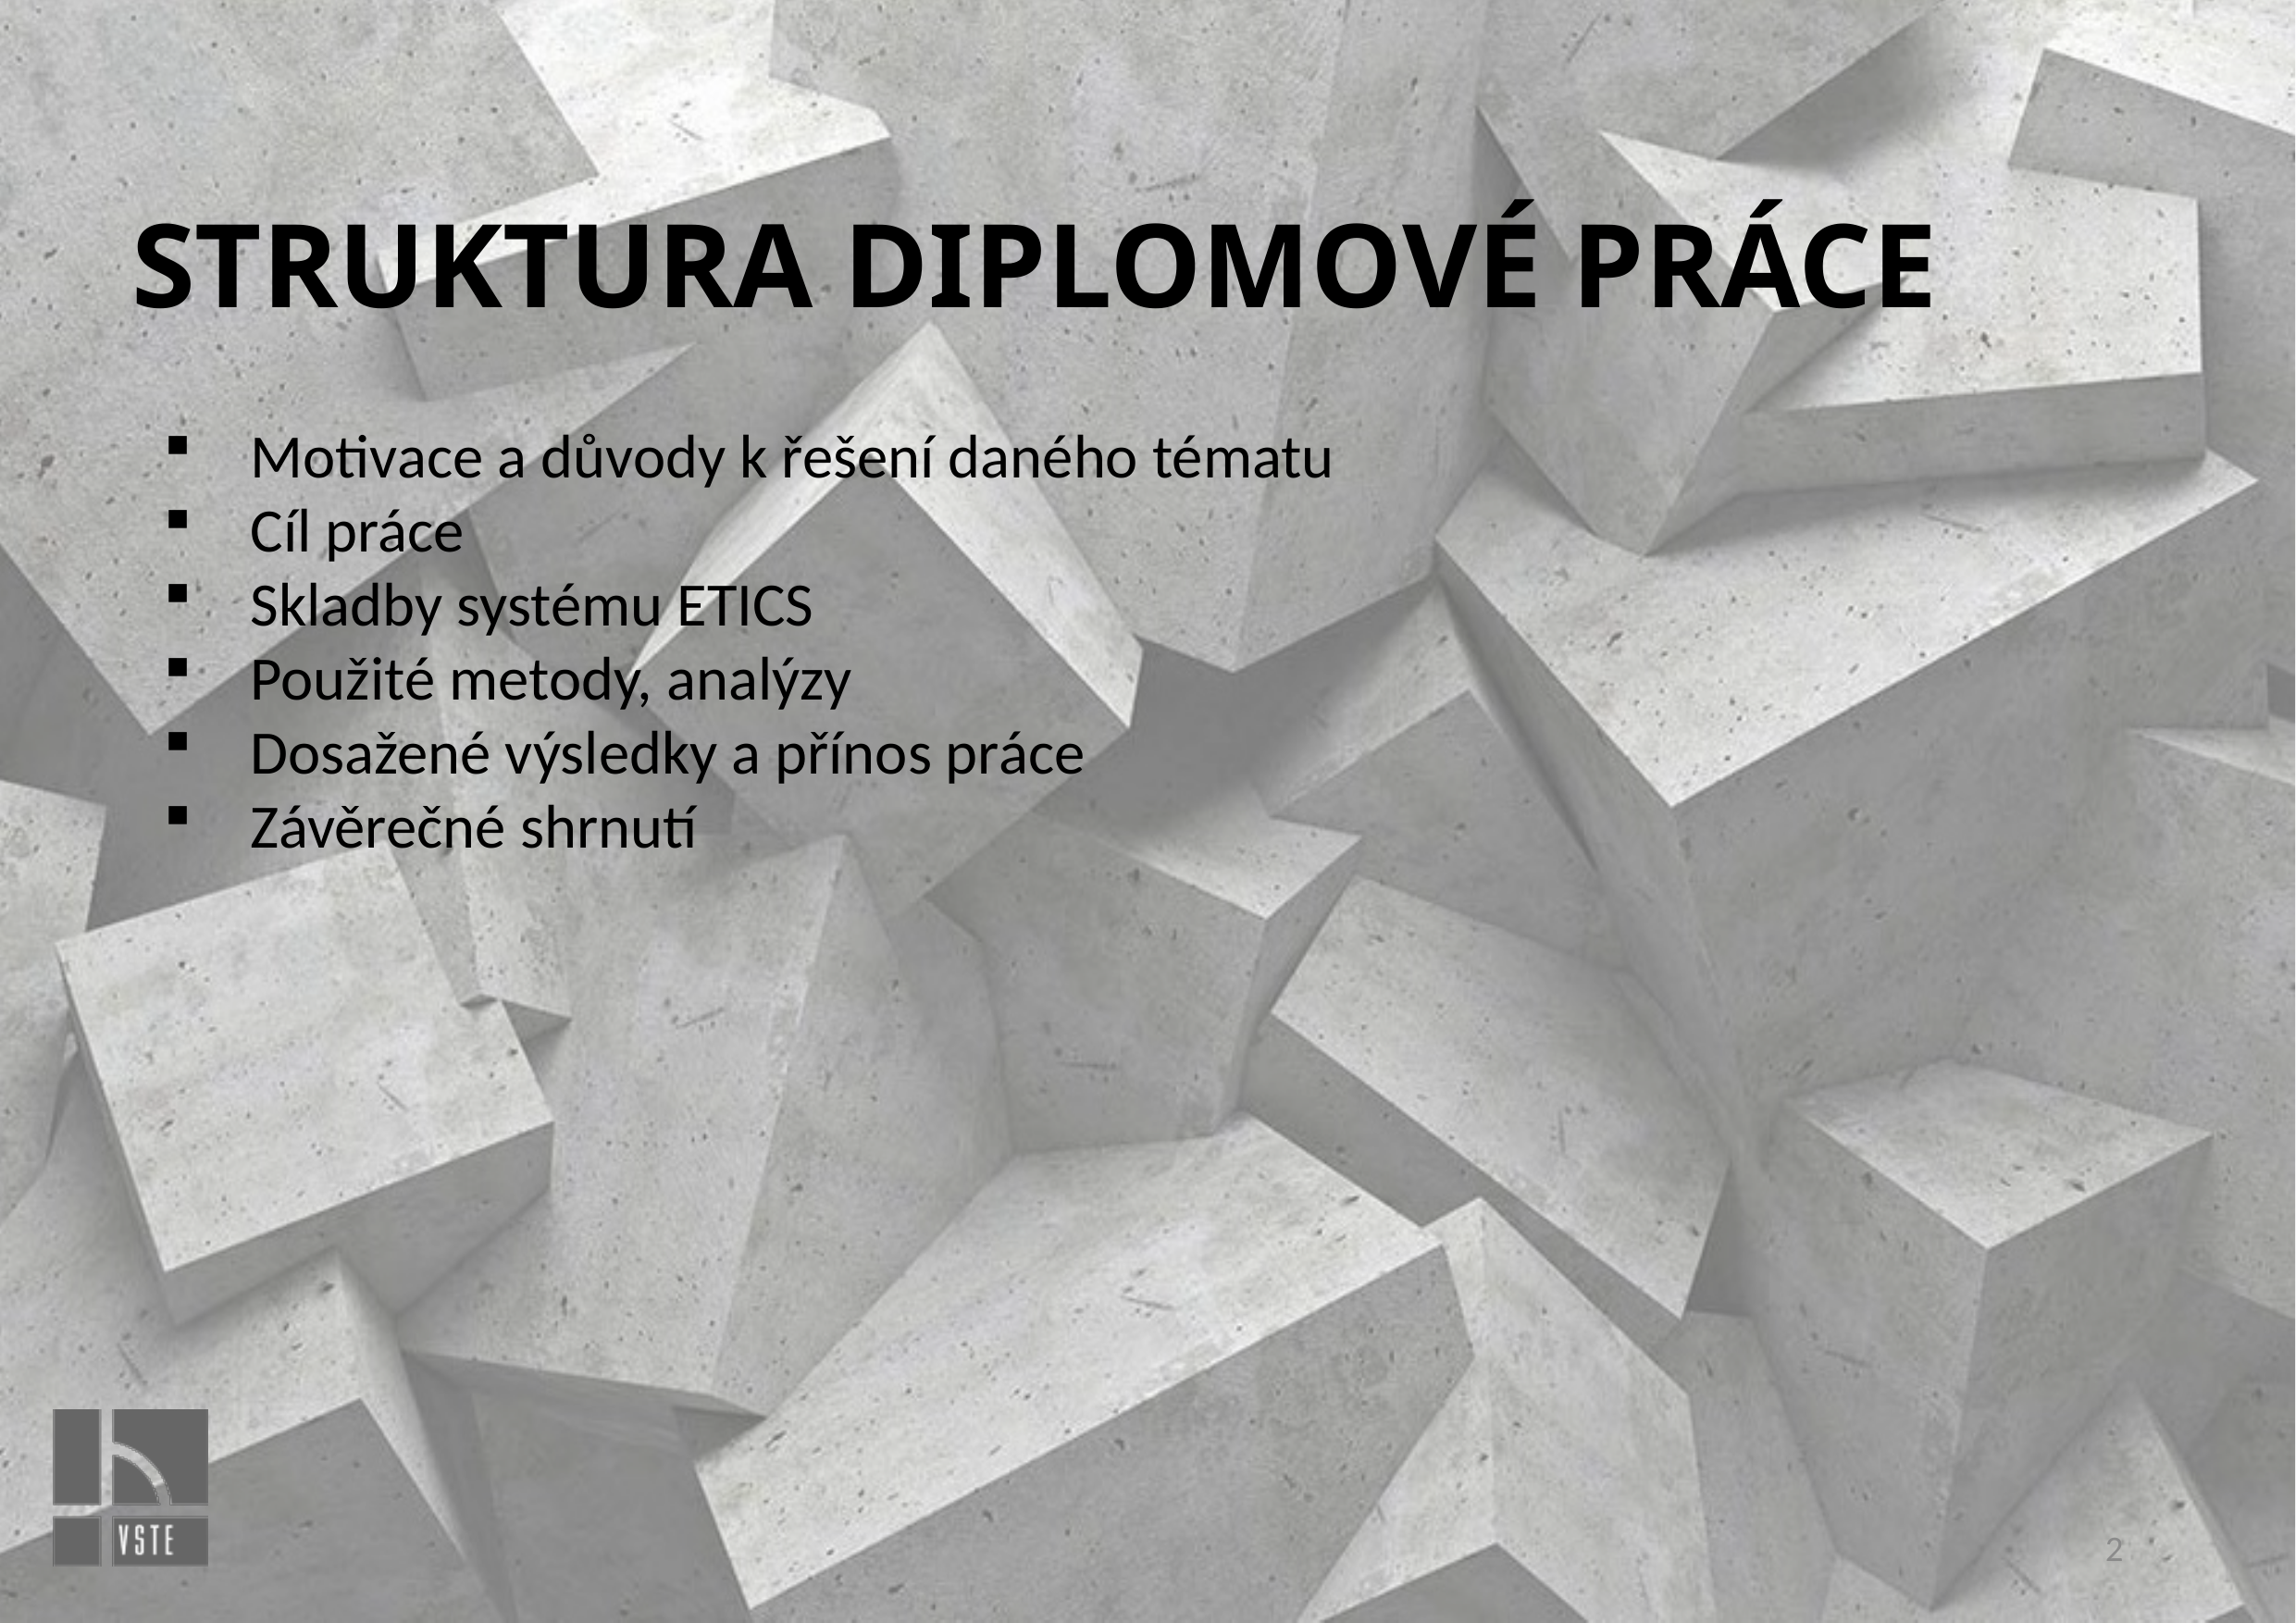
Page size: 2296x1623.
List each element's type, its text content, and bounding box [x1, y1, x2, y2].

slide_number 2 [1620, 1504, 2138, 1591]
text_box Motivace a důvody k řešení daného tématu Cíl práce Skladby systému ETICS Použité metody, analýzy Dosažené výsledky a přínos práce Závěrečné shrnutí [150, 409, 2095, 1024]
title STRUKTURA DIPLOMOVÉ PRÁCE [118, 93, 2125, 448]
picture [52, 1409, 208, 1567]
